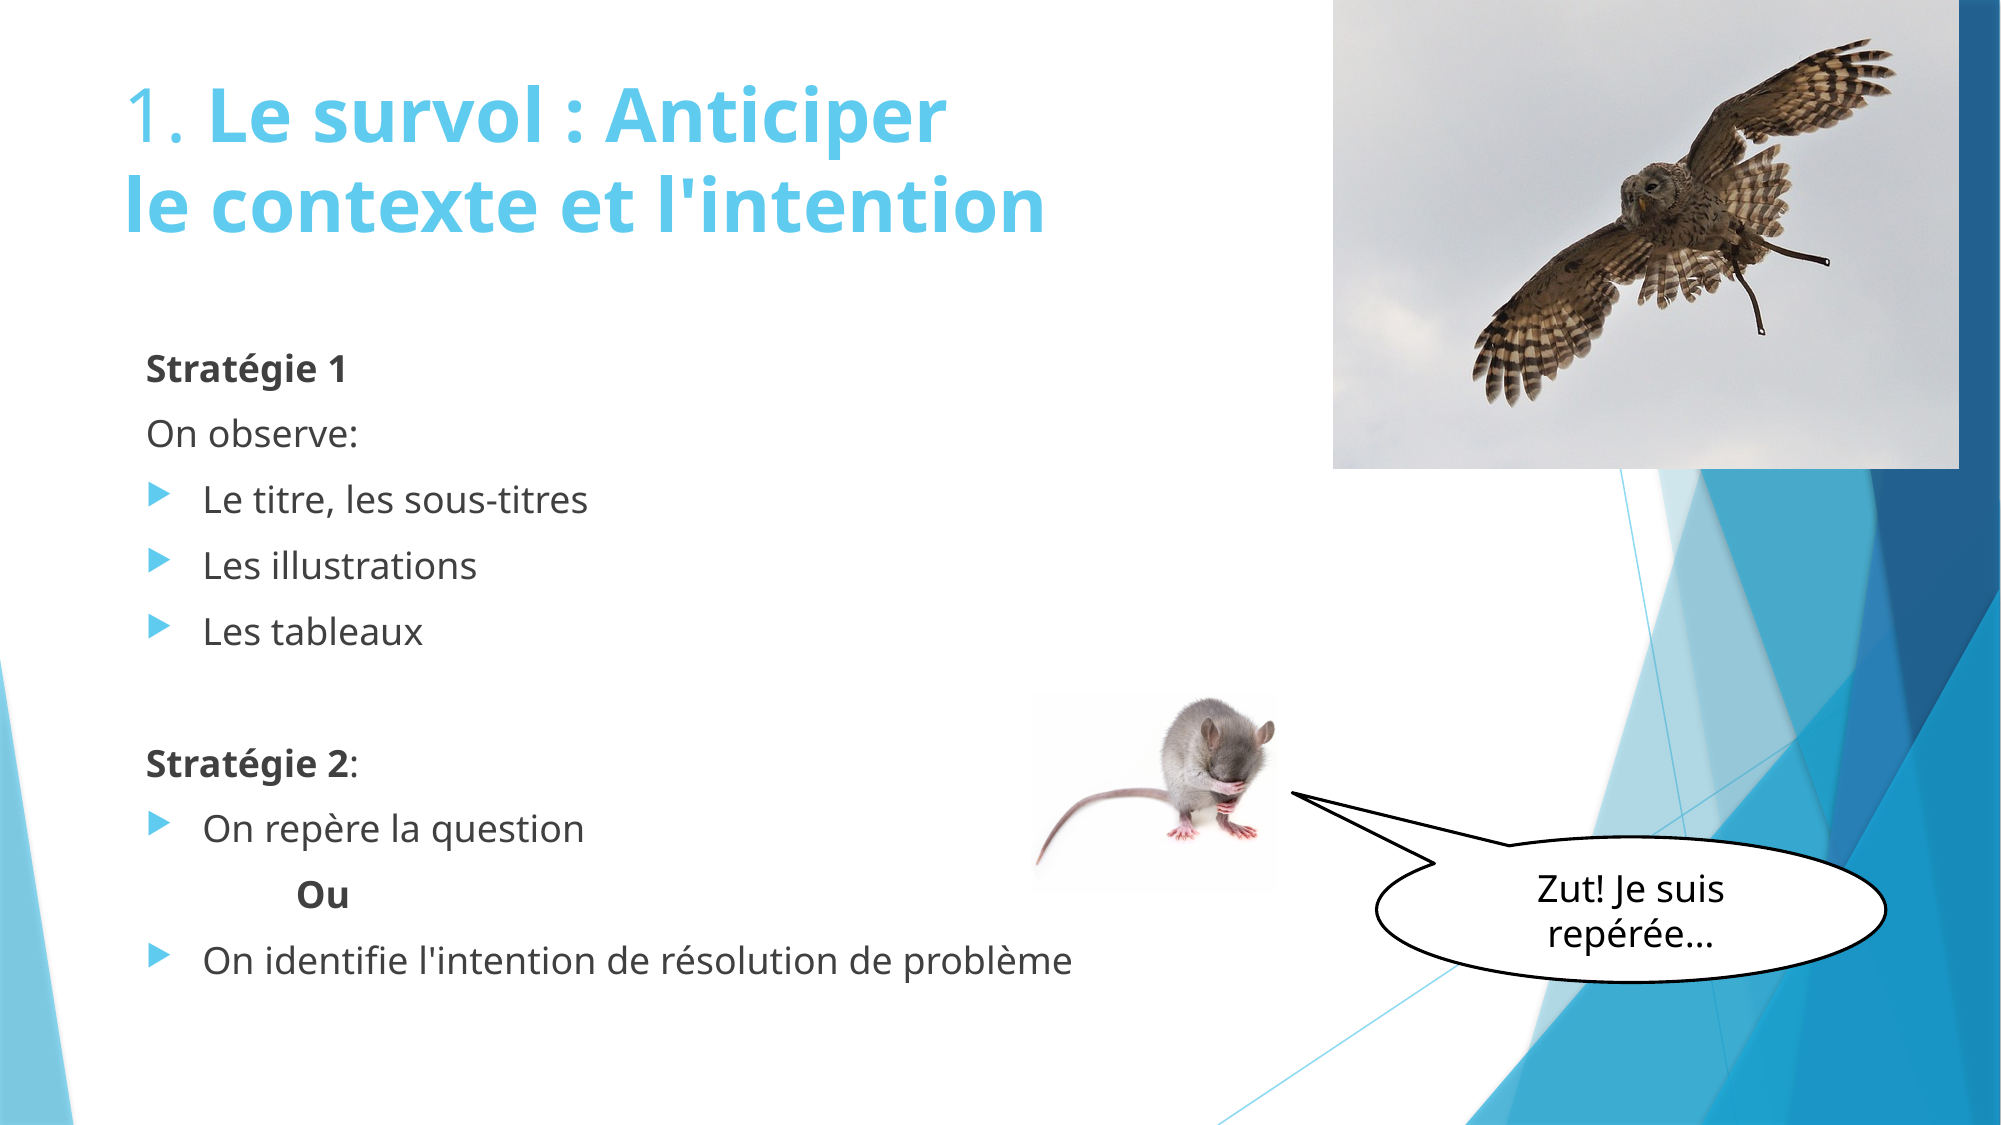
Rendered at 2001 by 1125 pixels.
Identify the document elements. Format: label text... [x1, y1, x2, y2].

title 1. Le survol : Anticiper le contexte et l'intention [109, 59, 1328, 278]
picture [1333, 0, 1960, 469]
picture [1030, 693, 1277, 894]
list Stratégie 1 On observe: Le titre, les sous-titres Les illustrations Les tableaux Stratégie 2: On repère la question Ou On identifie l'intention de résolution de problème [130, 337, 1756, 1051]
text_box Zut! Je suis repérée… [1290, 791, 1888, 985]
